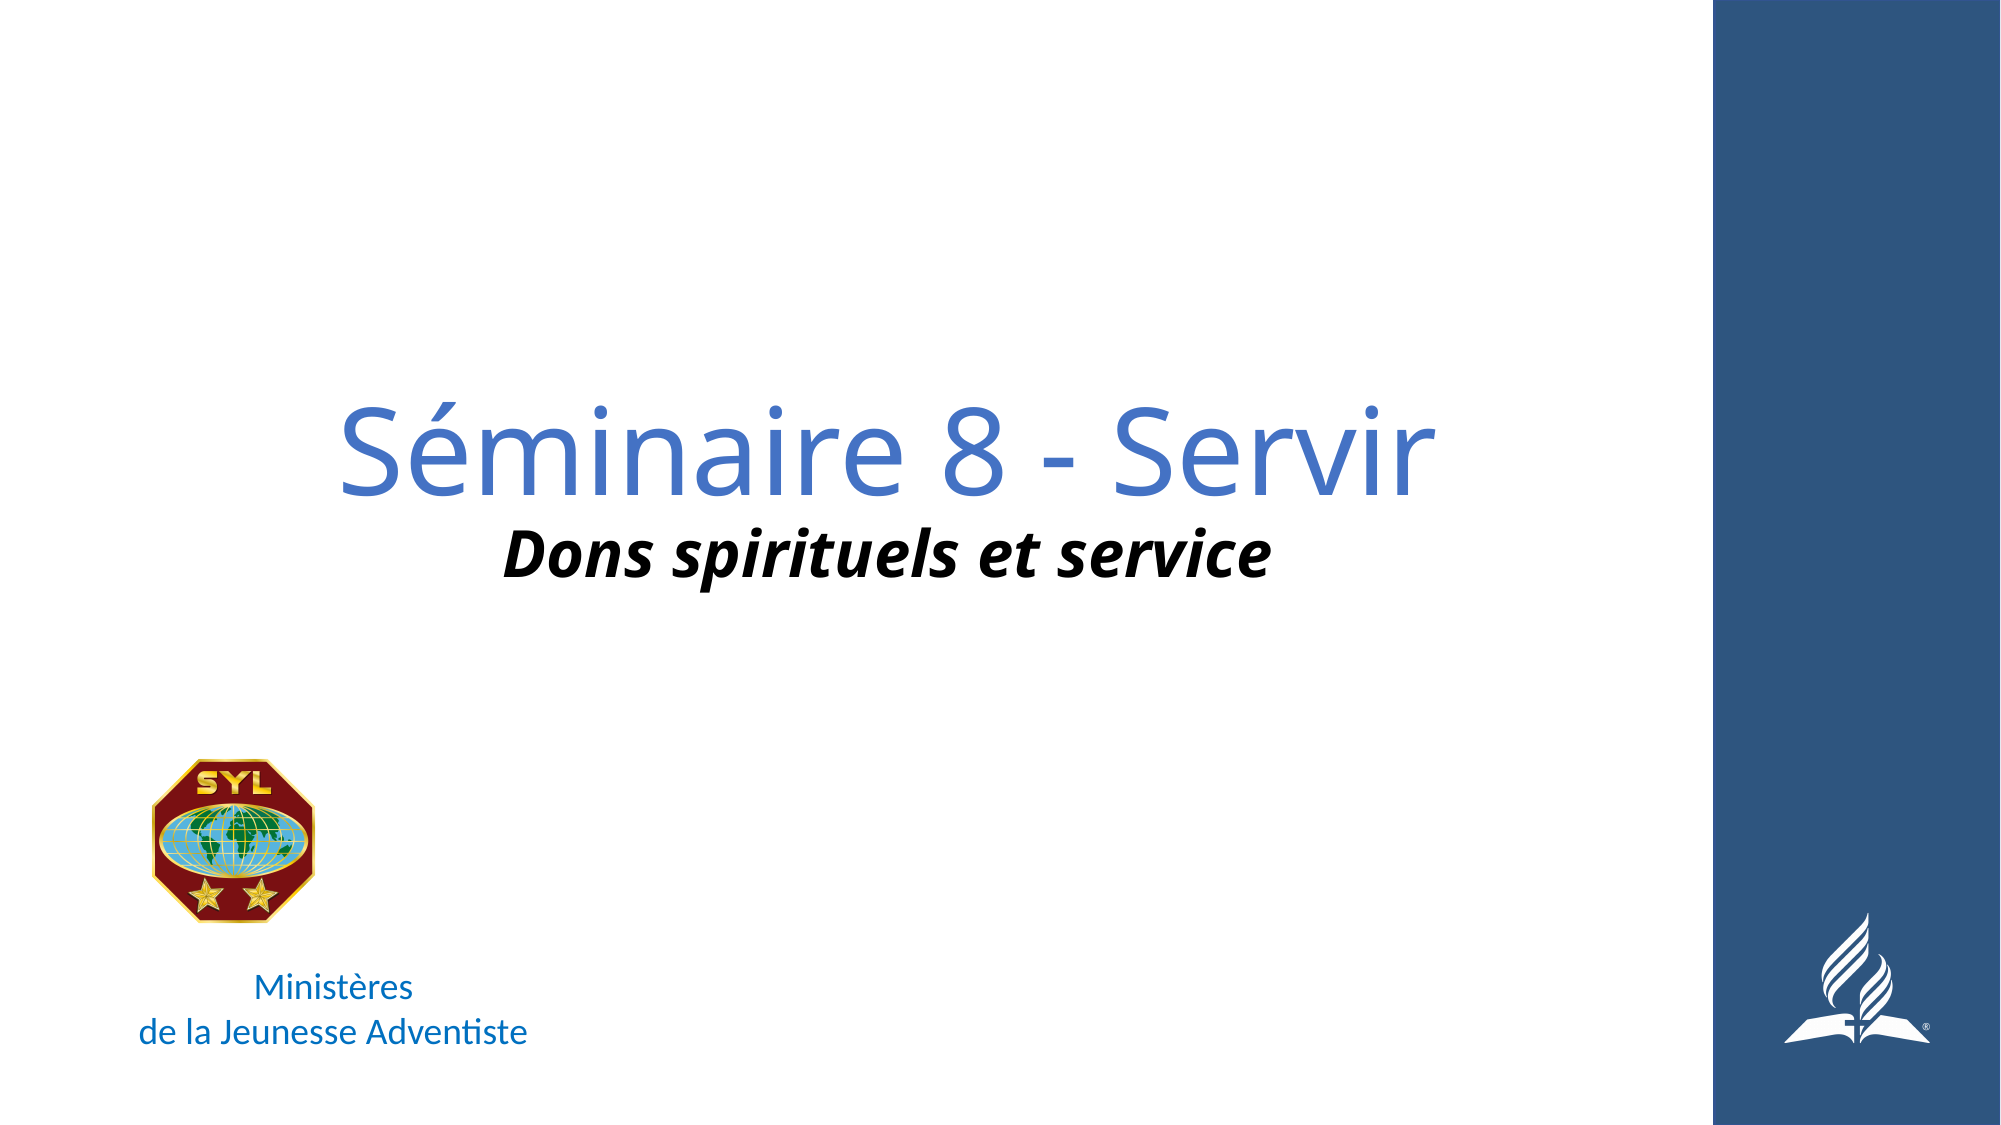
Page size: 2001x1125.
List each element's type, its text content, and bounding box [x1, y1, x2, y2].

picture [109, 730, 489, 954]
text_box Ministères de la Jeunesse Adventiste [89, 954, 578, 1061]
title Séminaire 8 - Servir Dons spirituels et service [137, 382, 1639, 601]
picture [1771, 892, 1943, 1064]
